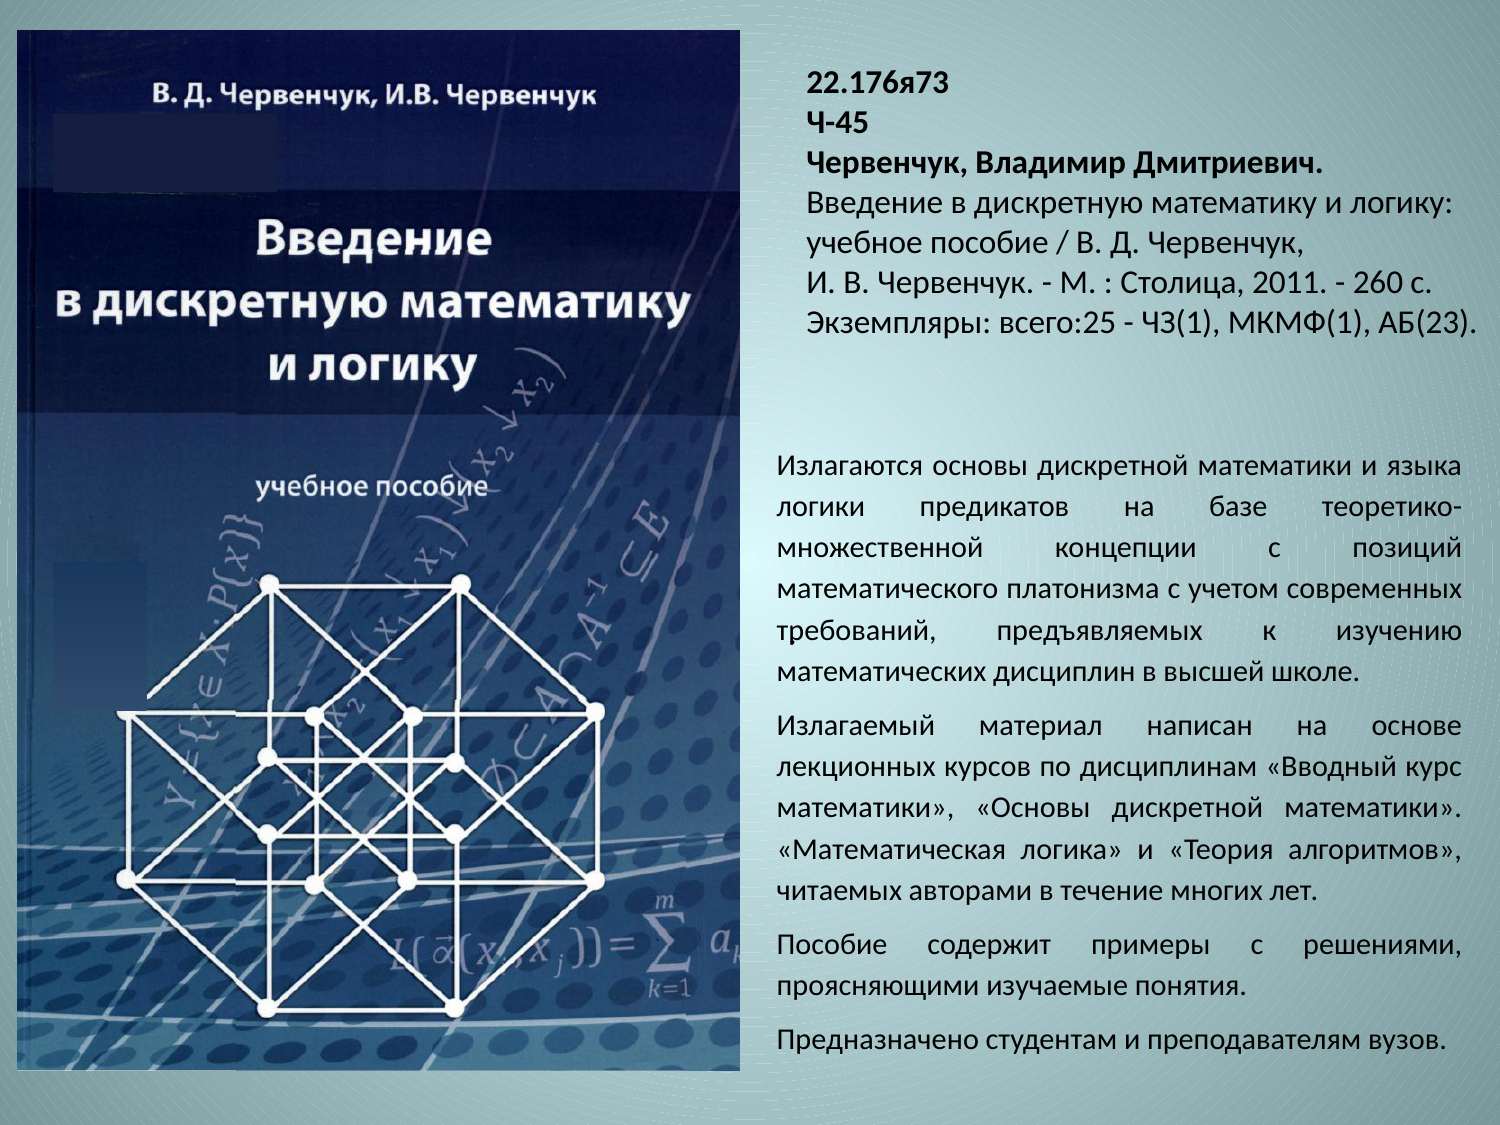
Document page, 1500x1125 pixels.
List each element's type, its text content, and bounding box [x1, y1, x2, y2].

text_box Излагаются основы дискретной математики и языка логики предикатов на базе теоретико-множественной концепции с позиций математического платонизма с учетом современных требований, предъявляемых к изучению математических дисциплин в высшей школе. Излагаемый материал написан на основе лекционных курсов по дисциплинам «Вводный курс математики», «Основы дискретной математики». «Математическая логика» и «Теория алгоритмов», читаемых авторами в течение многих лет. Пособие содержит примеры с решениями, проясняющими изучаемые понятия. Предназначено студентам и преподавателям вузов. [761, 432, 1477, 1063]
picture [17, 30, 740, 1071]
title 22.176я73 Ч-45 Червенчук, Владимир Дмитриевич. Введение в дискретную математику и логику: учебное пособие / В. Д. Червенчук, И. В. Червенчук. - М. : Столица, 2011. - 260 с. Экземпляры: всего:25 - ЧЗ(1), МКМФ(1), АБ(23). [791, 54, 1500, 386]
